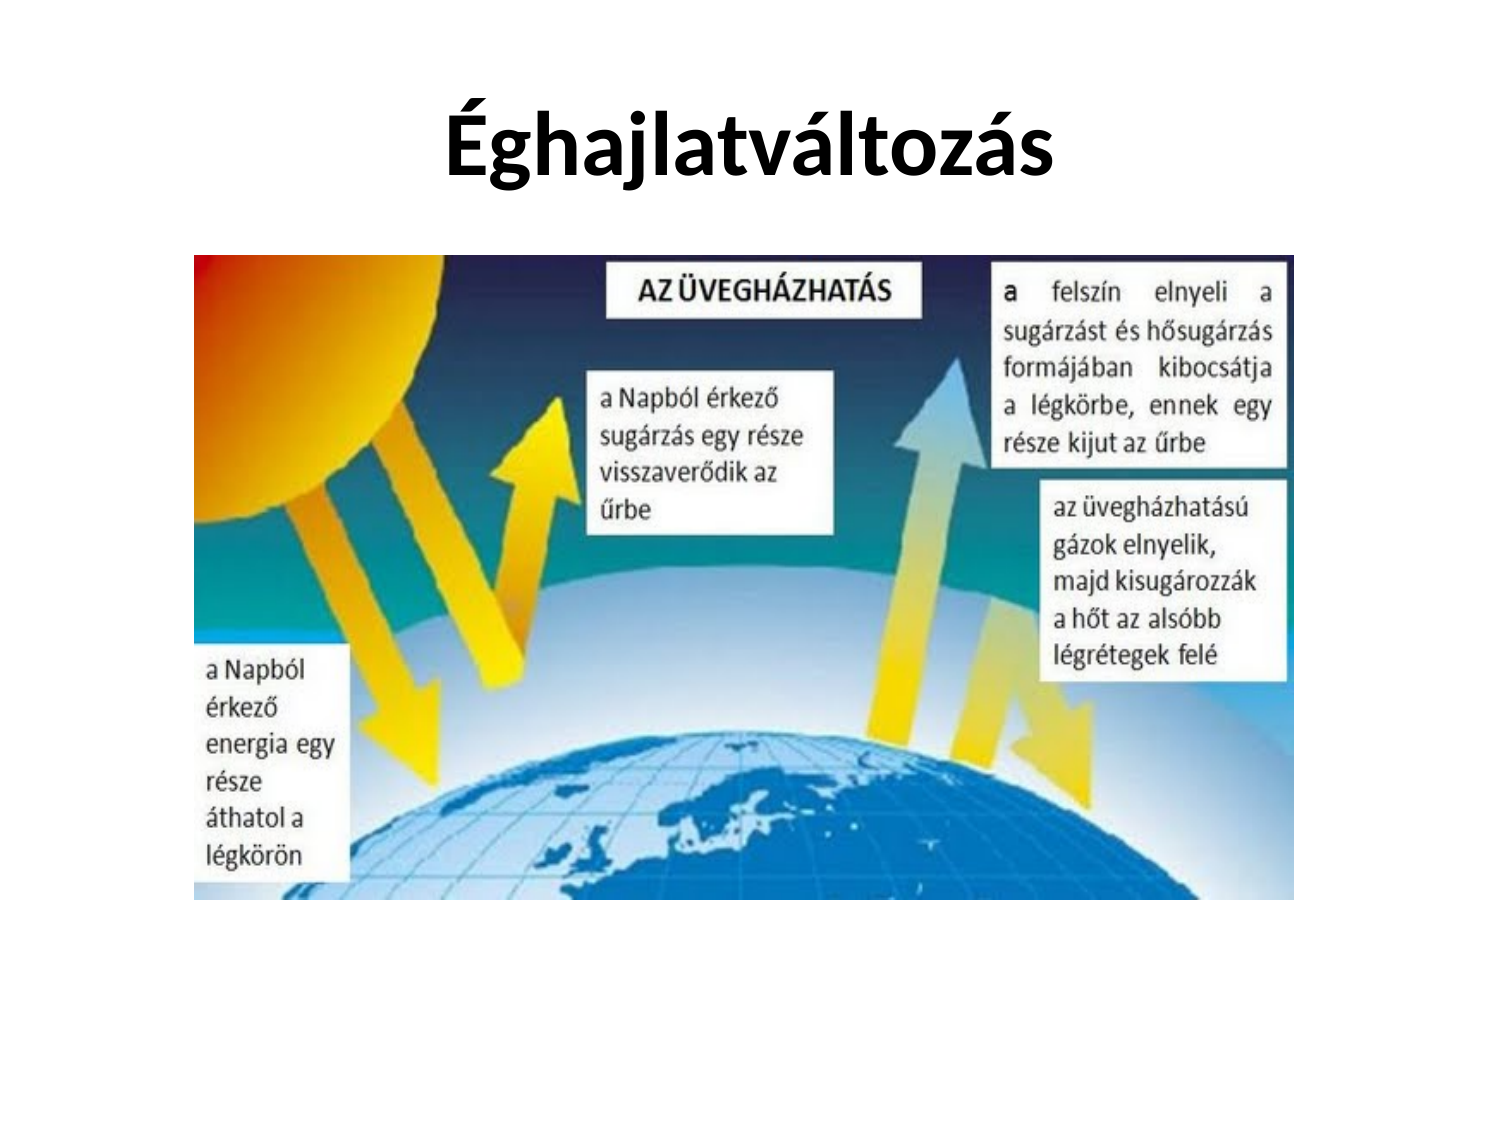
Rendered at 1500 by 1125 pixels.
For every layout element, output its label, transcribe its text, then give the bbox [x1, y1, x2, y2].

title Éghajlatváltozás [75, 45, 1425, 233]
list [194, 255, 1294, 900]
